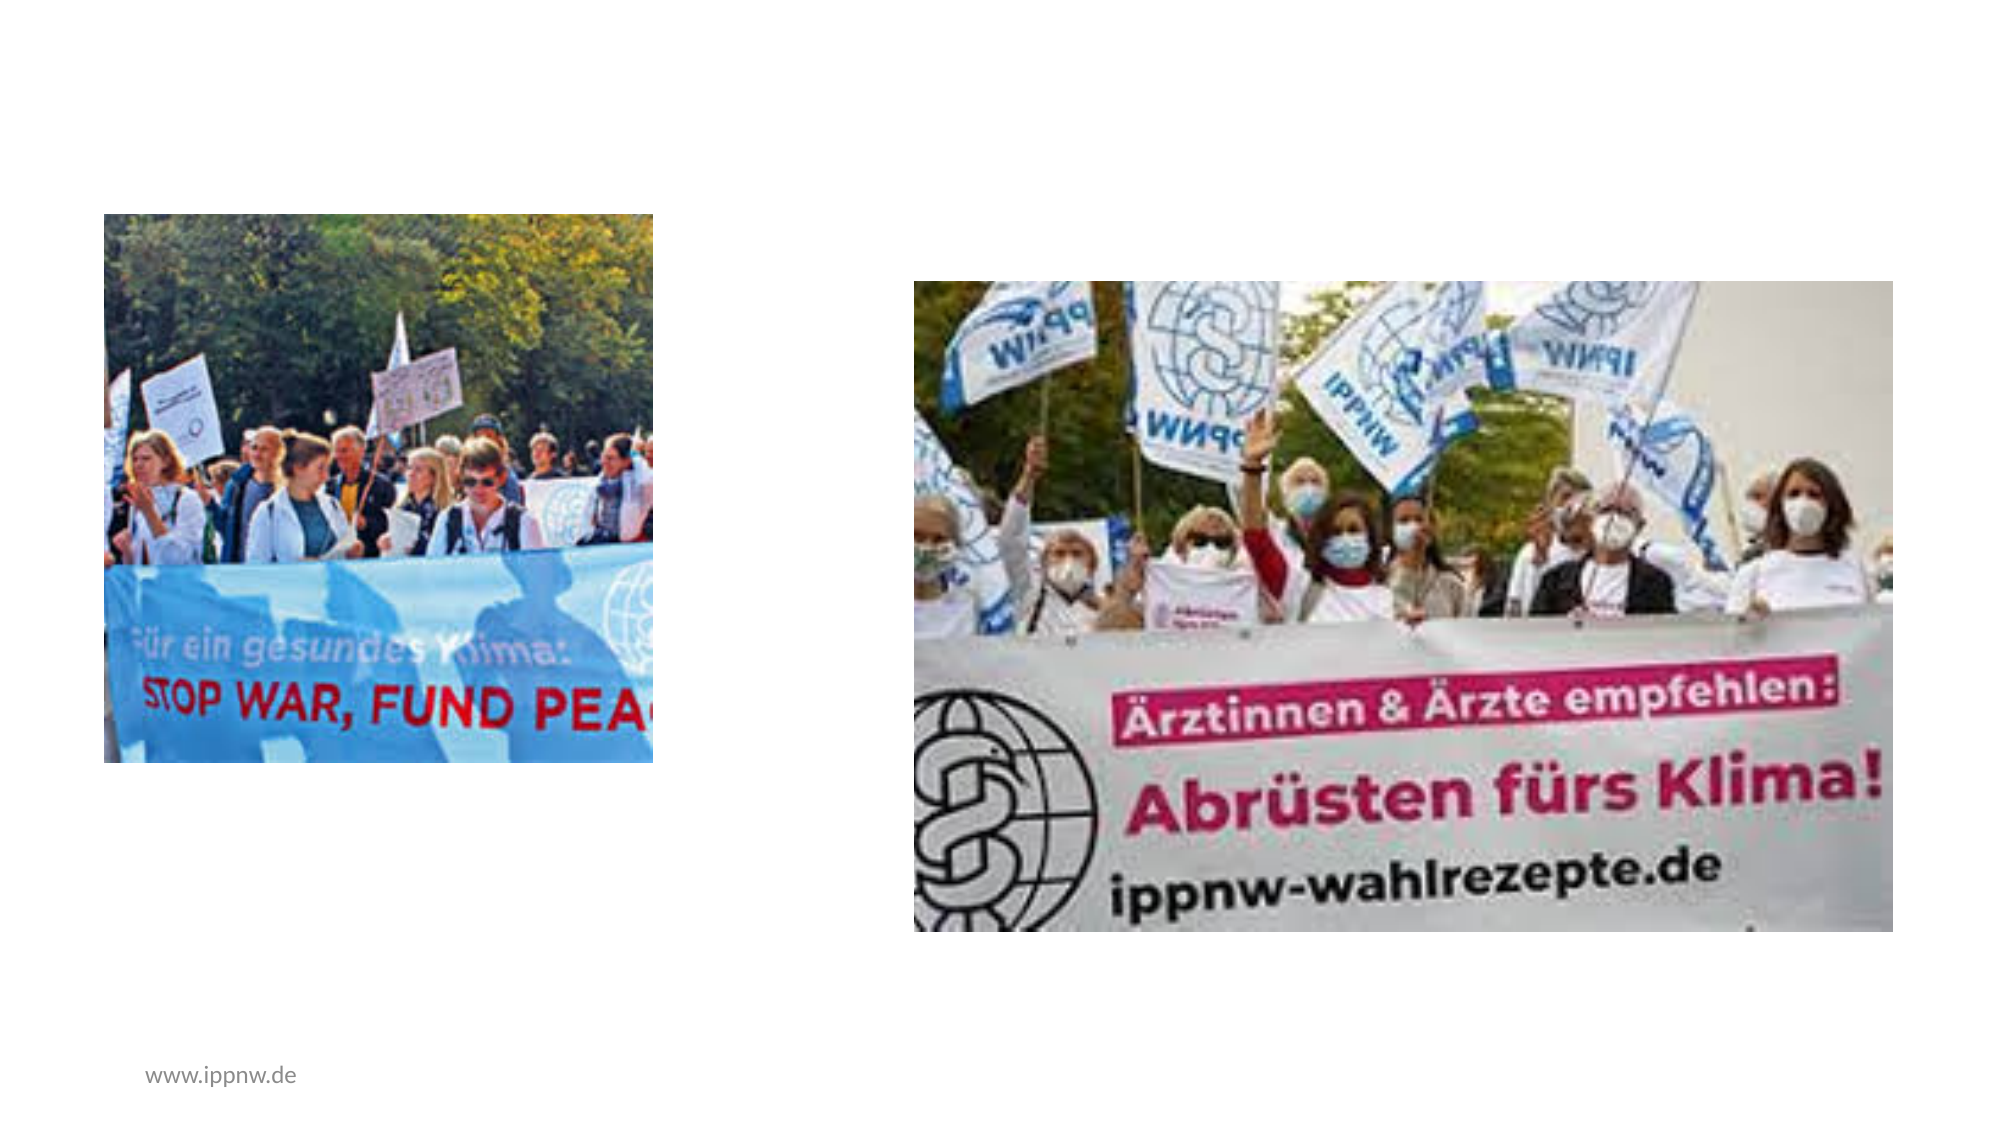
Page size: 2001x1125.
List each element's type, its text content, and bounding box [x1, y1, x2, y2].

picture [914, 281, 1893, 933]
picture [104, 214, 654, 764]
text_box www.ippnw.de [130, 1046, 1239, 1100]
